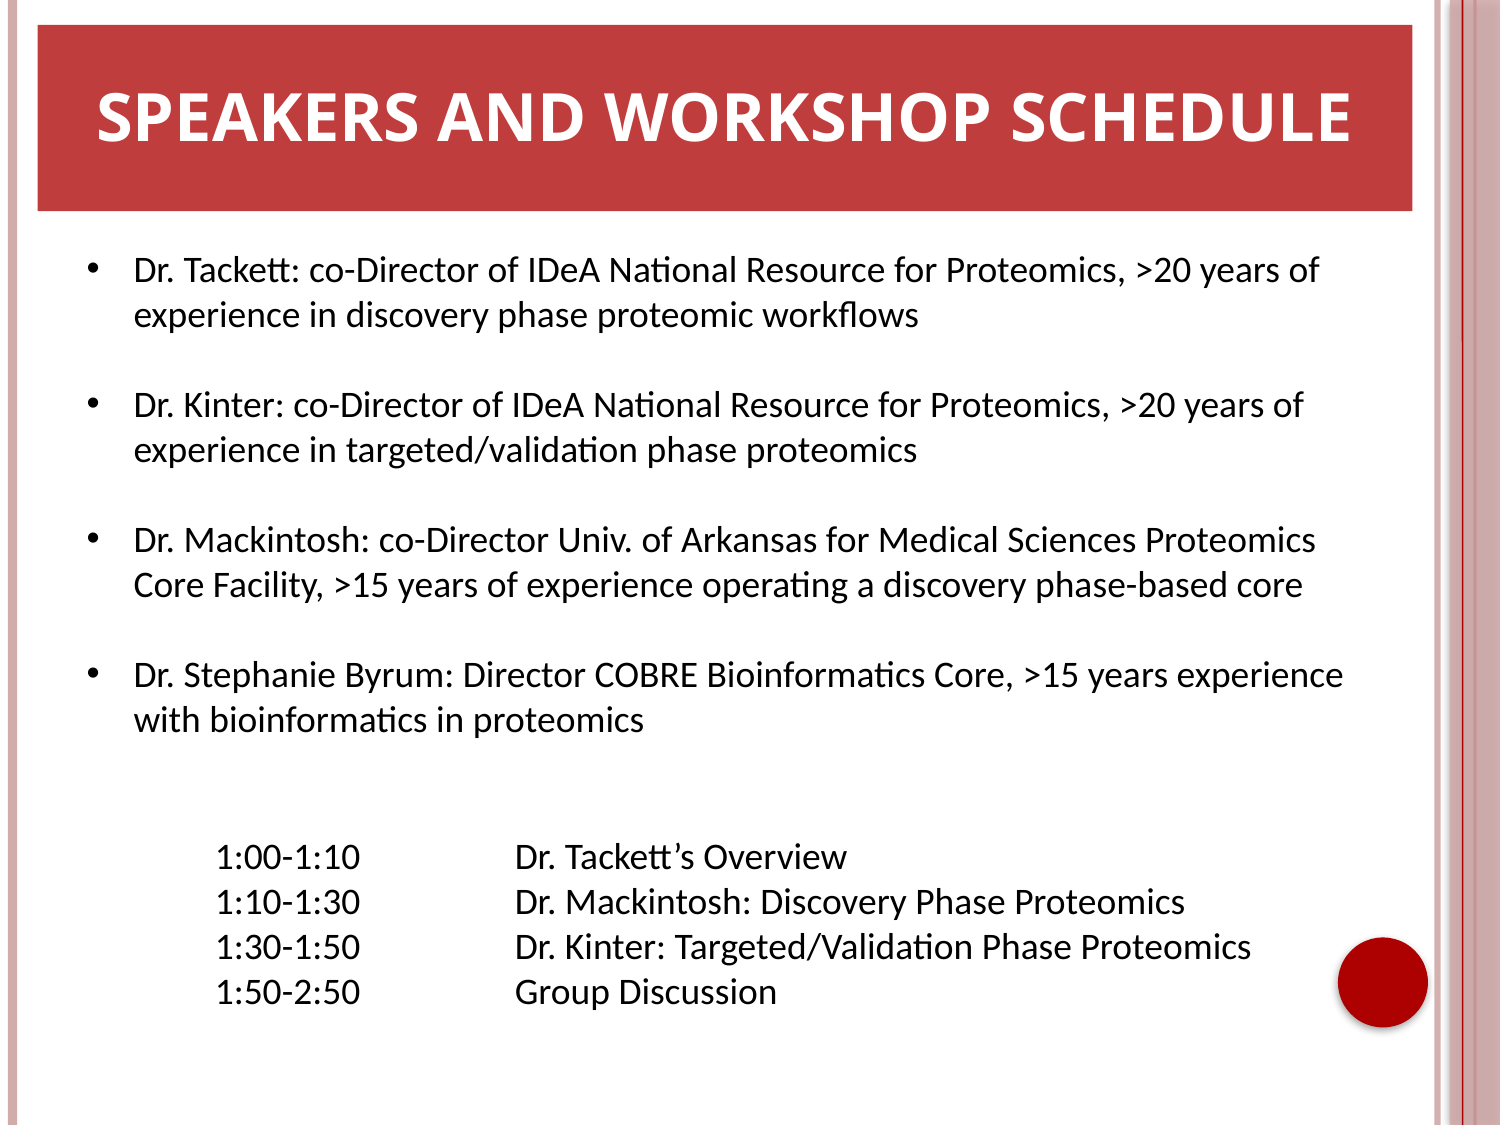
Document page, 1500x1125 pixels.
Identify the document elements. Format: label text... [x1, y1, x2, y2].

title Speakers and Workshop Schedule [37, 12, 1413, 163]
text_box Dr. Tackett: co-Director of IDeA National Resource for Proteomics, >20 years of experience in discovery phase proteomic workflows Dr. Kinter: co-Director of IDeA National Resource for Proteomics, >20 years of experience in targeted/validation phase proteomics Dr. Mackintosh: co-Director Univ. of Arkansas for Medical Sciences Proteomics Core Facility, >15 years of experience operating a discovery phase-based core Dr. Stephanie Byrum: Director COBRE Bioinformatics Core, >15 years experience with bioinformatics in proteomics [71, 237, 1379, 748]
text_box [35, 23, 1415, 213]
text_box 1:00-1:10 Dr. Tackett’s Overview 1:10-1:30 Dr. Mackintosh: Discovery Phase Proteomics 1:30-1:50 Dr. Kinter: Targeted/Validation Phase Proteomics 1:50-2:50 Group Discussion [199, 824, 1500, 1020]
